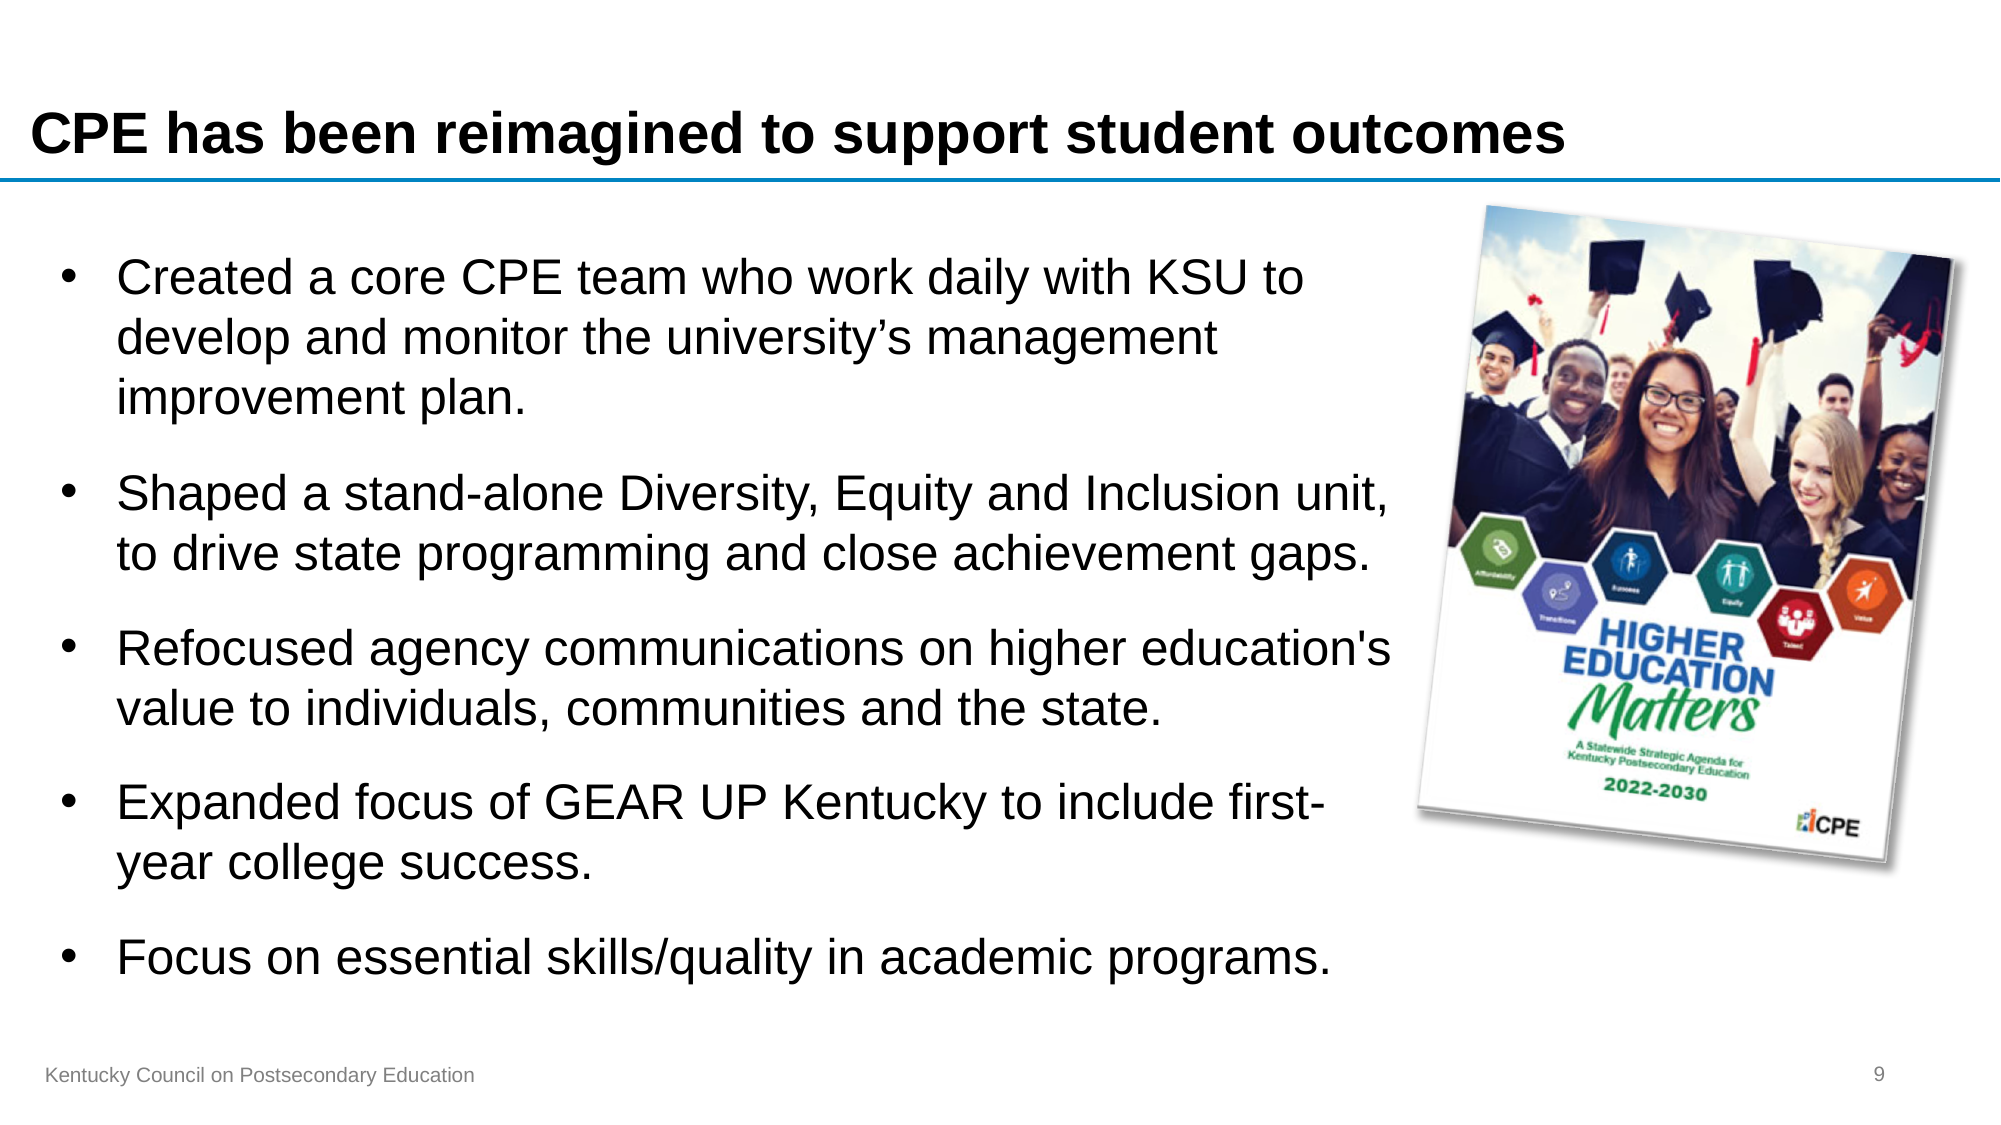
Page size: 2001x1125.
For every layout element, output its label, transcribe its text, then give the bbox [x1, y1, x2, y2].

picture [1418, 206, 1954, 862]
title CPE has been reimagined to support student outcomes [0, 0, 2000, 180]
list Created a core CPE team who work daily with KSU to develop and monitor the university’s management improvement plan. Shaped a stand-alone Diversity, Equity and Inclusion unit, to drive state programming and close achievement gaps. Refocused agency communications on higher education's value to individuals, communities and the state. Expanded focus of GEAR UP Kentucky to include first-year college success. Focus on essential skills/quality in academic programs. [45, 200, 1438, 1025]
slide_number 9 [1816, 1042, 1900, 1103]
